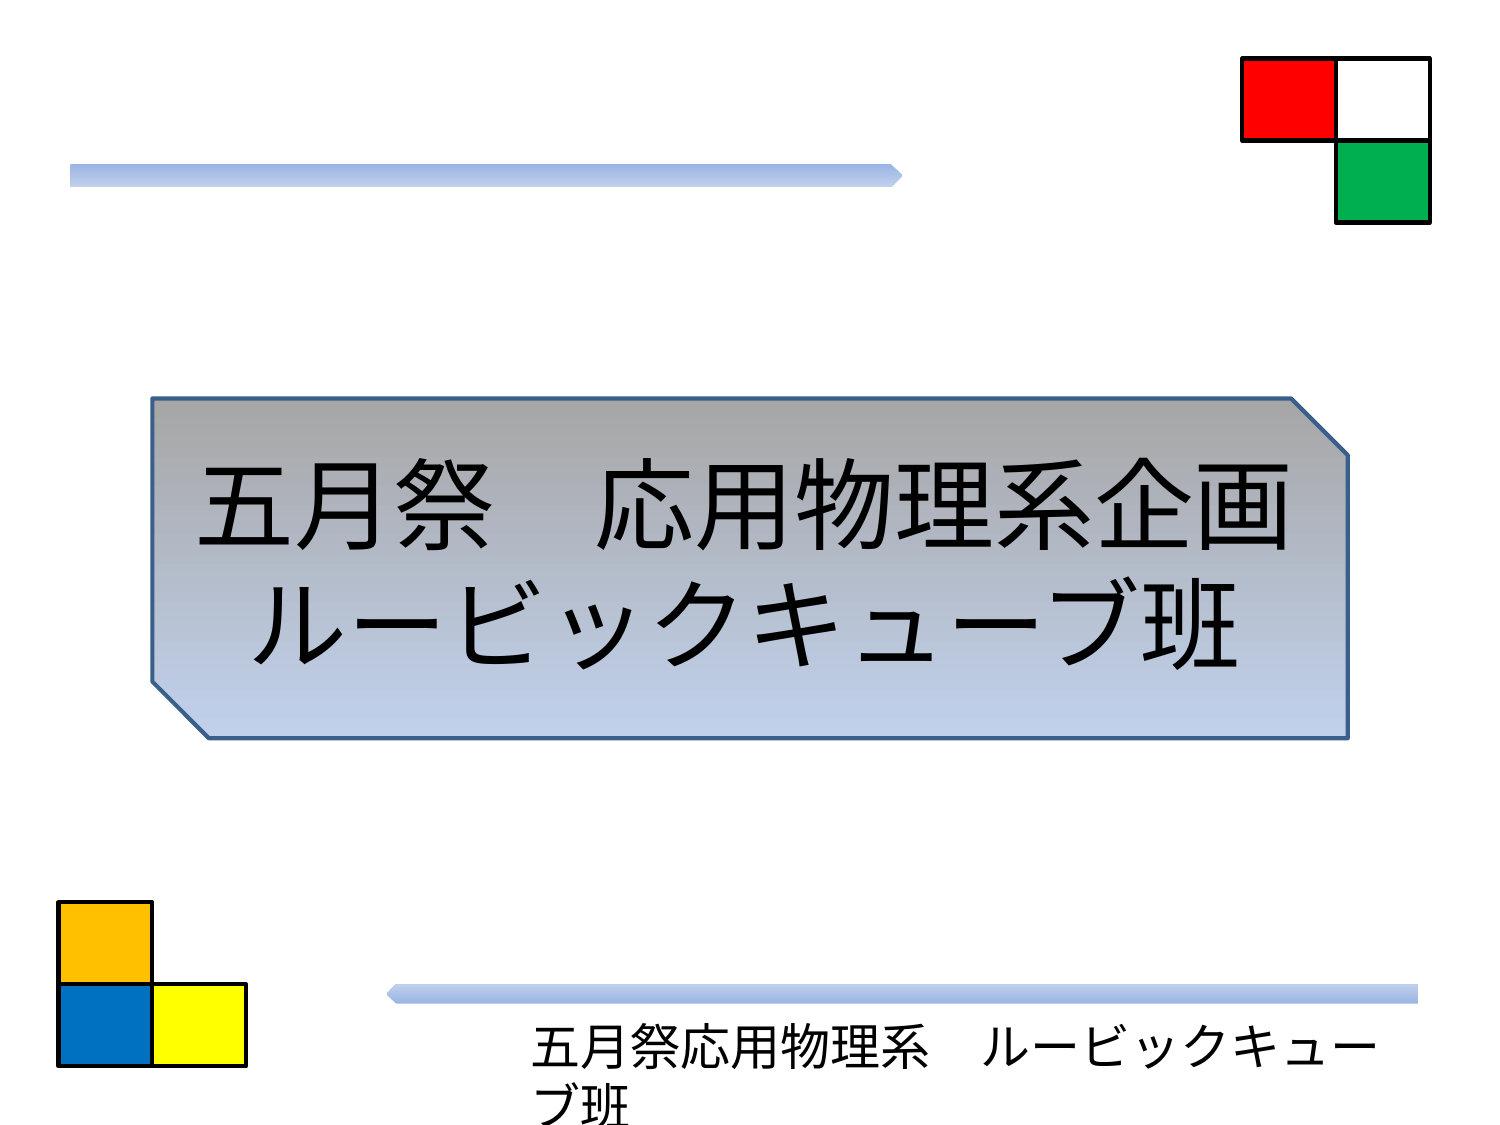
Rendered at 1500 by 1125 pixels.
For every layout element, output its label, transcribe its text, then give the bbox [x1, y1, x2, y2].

text_box [150, 982, 248, 1068]
text_box 五月祭応用物理系 ルービックキューブ班 [515, 1007, 1407, 1125]
text_box [56, 900, 154, 986]
text_box [1325, 429, 1350, 741]
text_box [384, 982, 1421, 1006]
title 五月祭 応用物理系企画 ルービックキューブ班 [164, 210, 1325, 985]
text_box [68, 161, 905, 190]
text_box [1334, 139, 1432, 225]
text_box [150, 396, 164, 697]
text_box [1240, 56, 1334, 143]
text_box [56, 986, 150, 1068]
text_box [1334, 56, 1432, 139]
